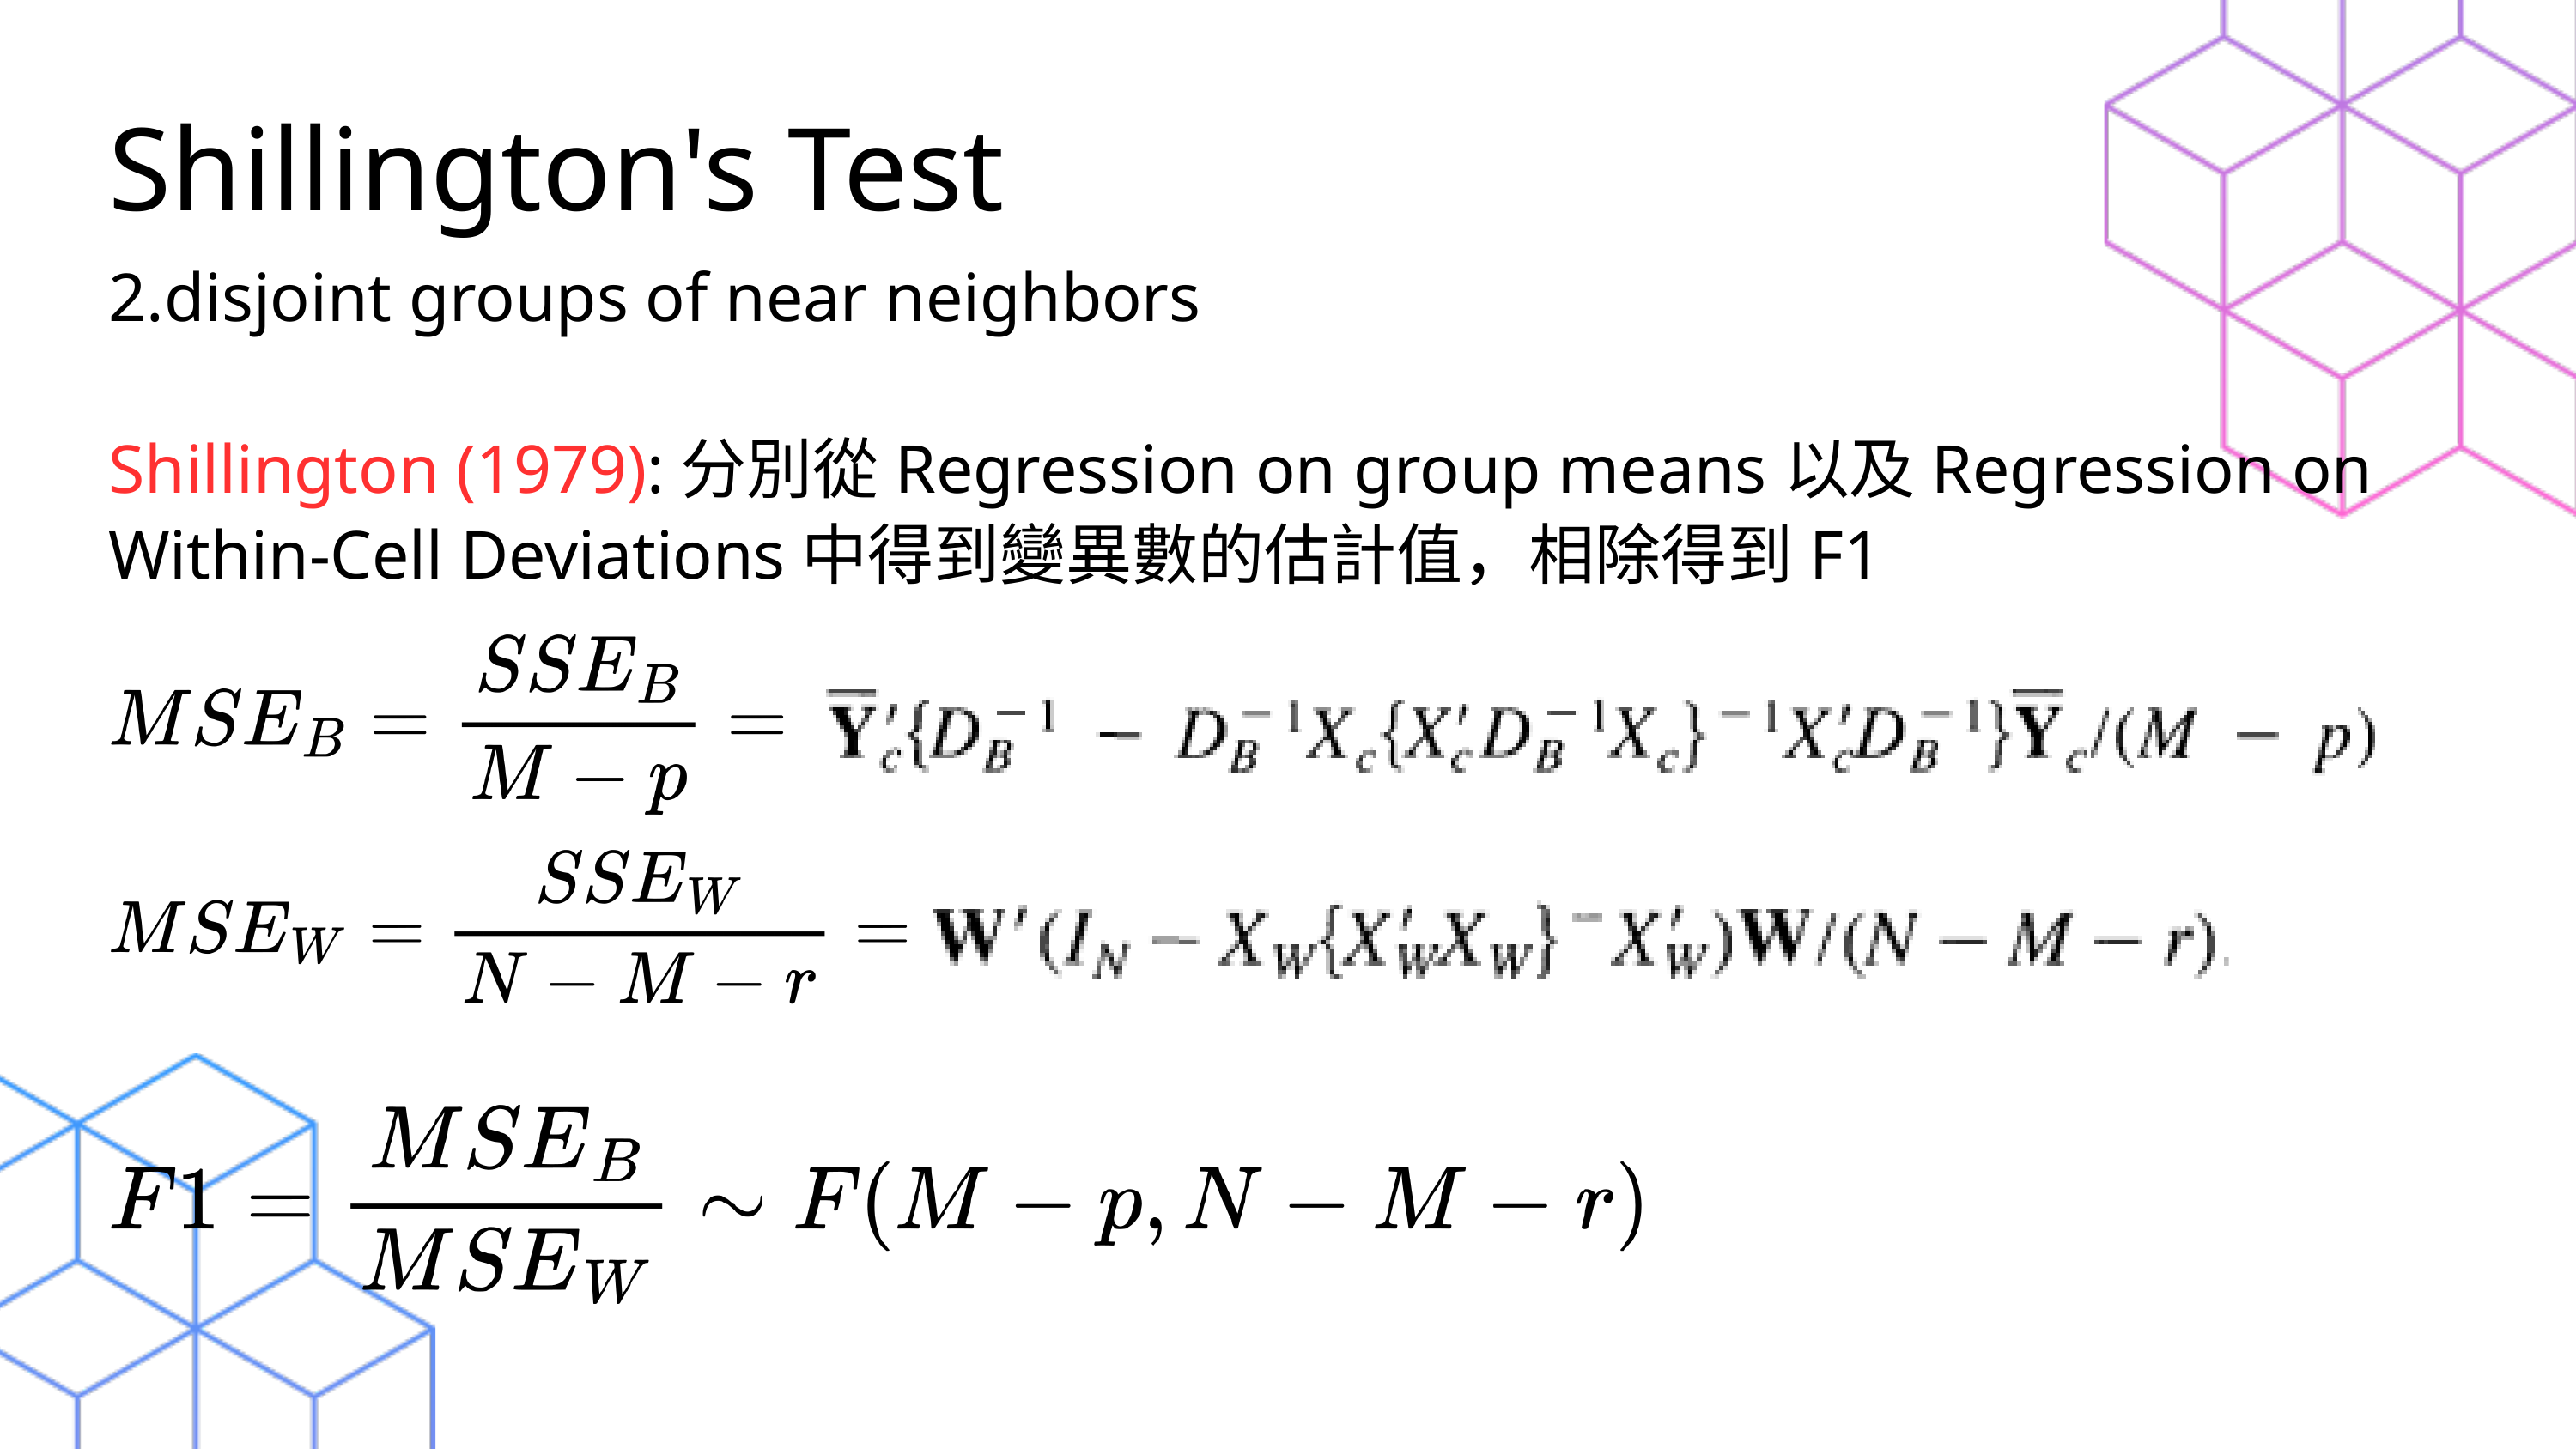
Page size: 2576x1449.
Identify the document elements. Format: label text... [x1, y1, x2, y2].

text_box [2104, 0, 2576, 519]
text_box [914, 862, 2229, 997]
text_box [0, 1053, 436, 1449]
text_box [108, 1104, 1650, 1304]
text_box Shillington's Test [108, 95, 1420, 233]
text_box [816, 658, 2383, 791]
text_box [108, 634, 788, 815]
text_box 2.disjoint groups of near neighbors Shillington (1979):分別從Regression on group means以及Regression on Within-Cell Deviations中得到變異數的估計值，相除得到F1 [108, 248, 2515, 1194]
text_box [108, 850, 911, 1009]
